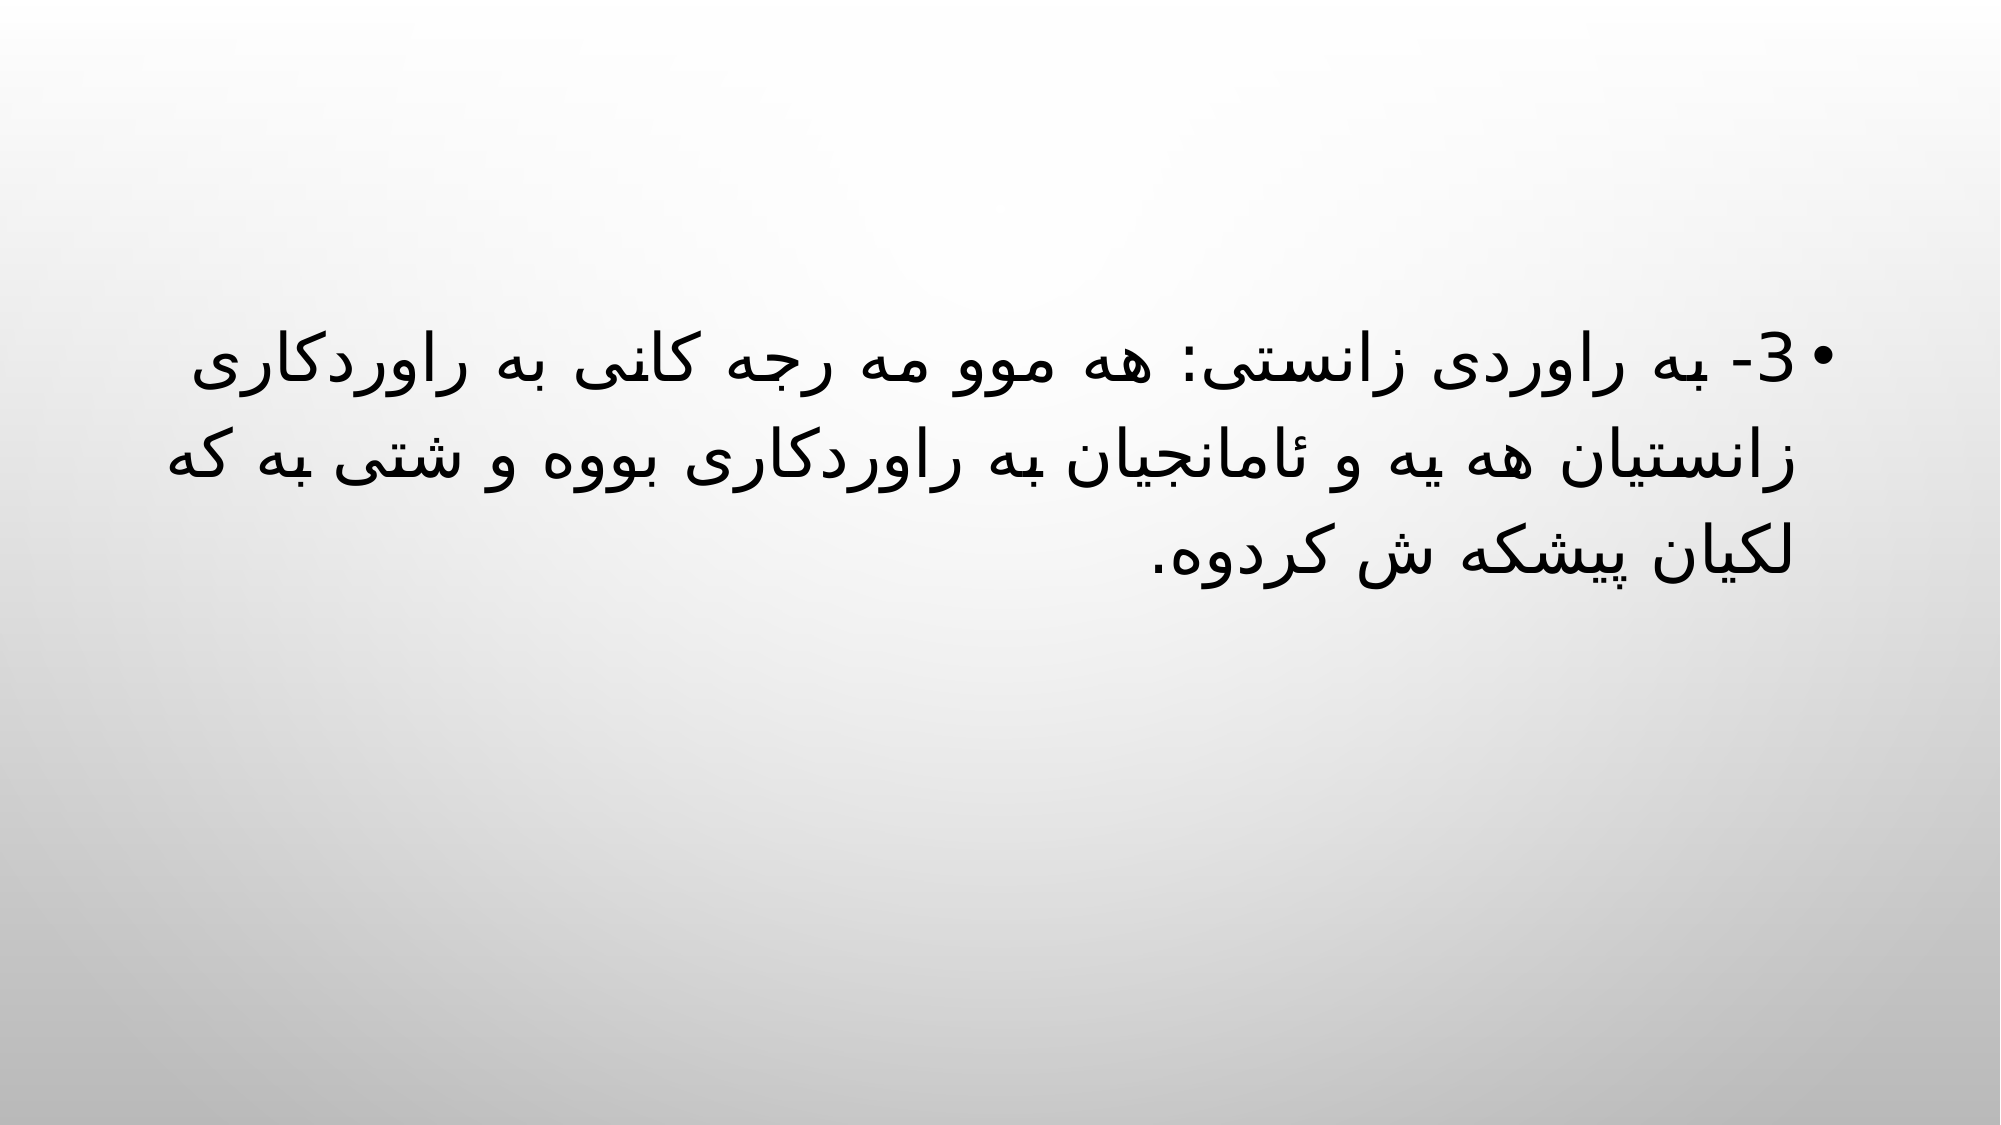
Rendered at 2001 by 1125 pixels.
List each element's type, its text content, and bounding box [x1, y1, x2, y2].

list 3- به راوردی زانستی: هه موو مه رجه کانی به راوردکاری زانستیان هه یه و ئامانجیان به راوردکاری بووه و شتی به که لکیان پیشکه ش کردوه. [149, 290, 1851, 950]
picture [0, 0, 2000, 1125]
